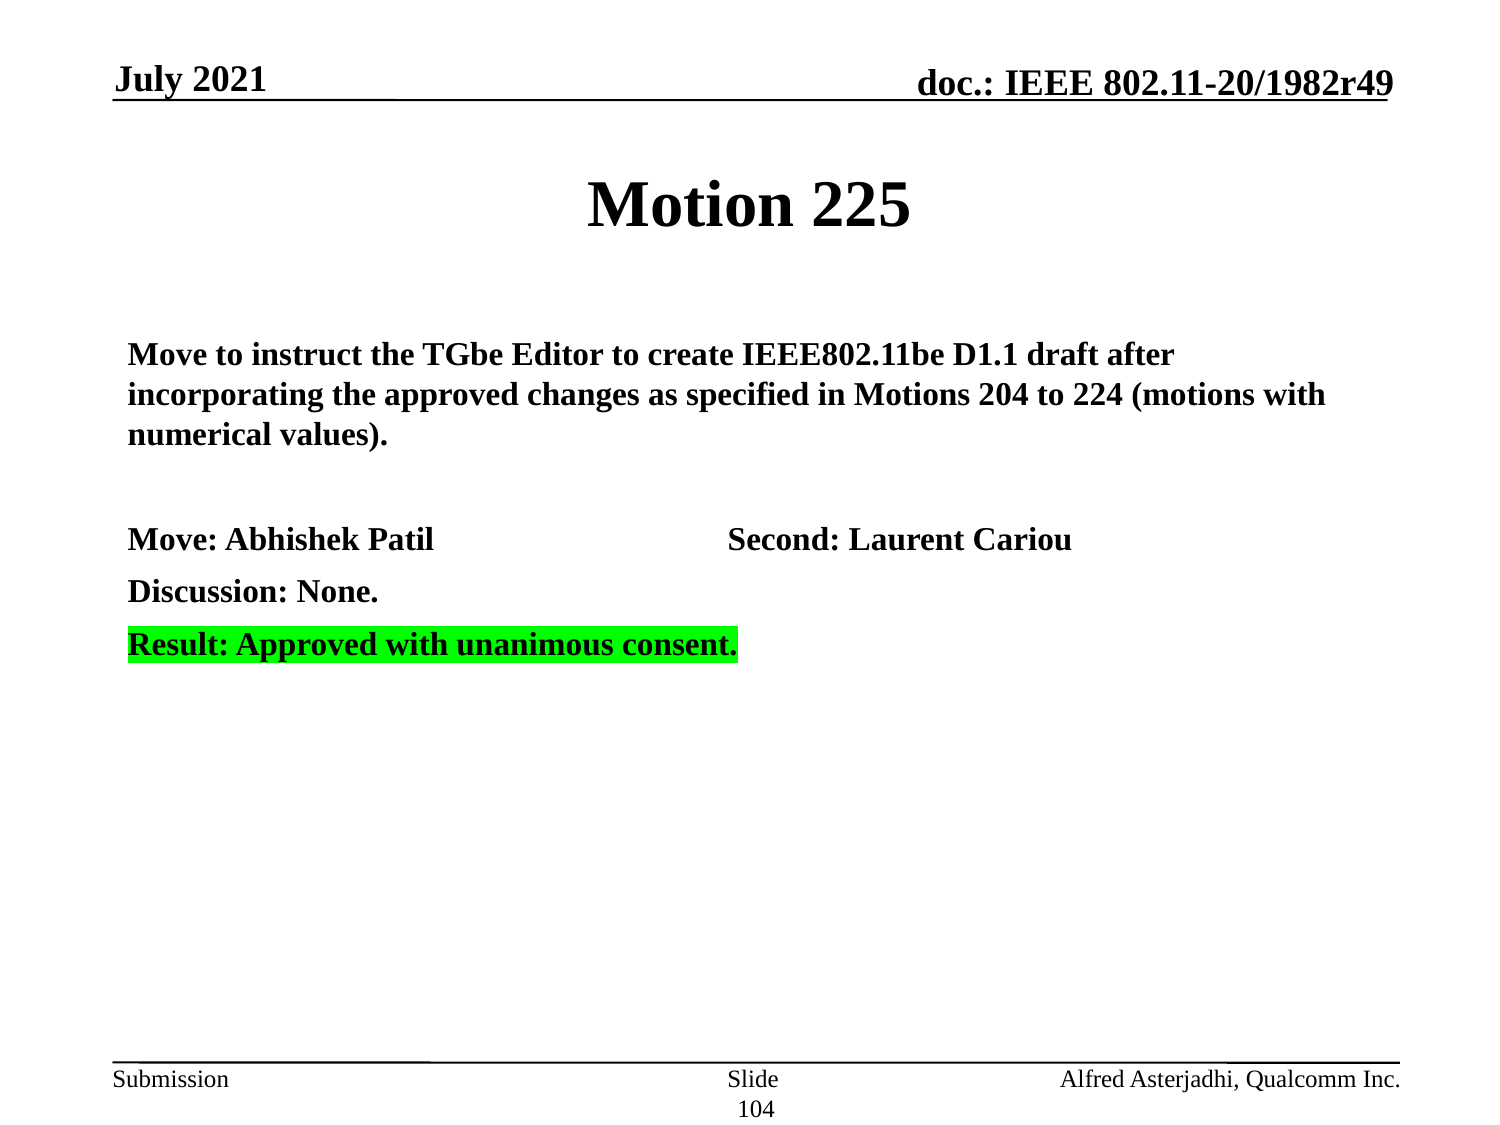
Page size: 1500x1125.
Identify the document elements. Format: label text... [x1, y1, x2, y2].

list Move to instruct the TGbe Editor to create IEEE802.11be D1.1 draft after incorporating the approved changes as specified in Motions 204 to 224 (motions with numerical values). Move: Abhishek Patil Second: Laurent Cariou Discussion: None. Result: Approved with unanimous consent. [112, 324, 1388, 1000]
slide_number Slide 104 [712, 1061, 800, 1123]
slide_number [114, 54, 423, 100]
title Motion 225 [112, 112, 1388, 288]
footer Alfred Asterjadhi, Qualcomm Inc. [878, 1061, 1402, 1093]
